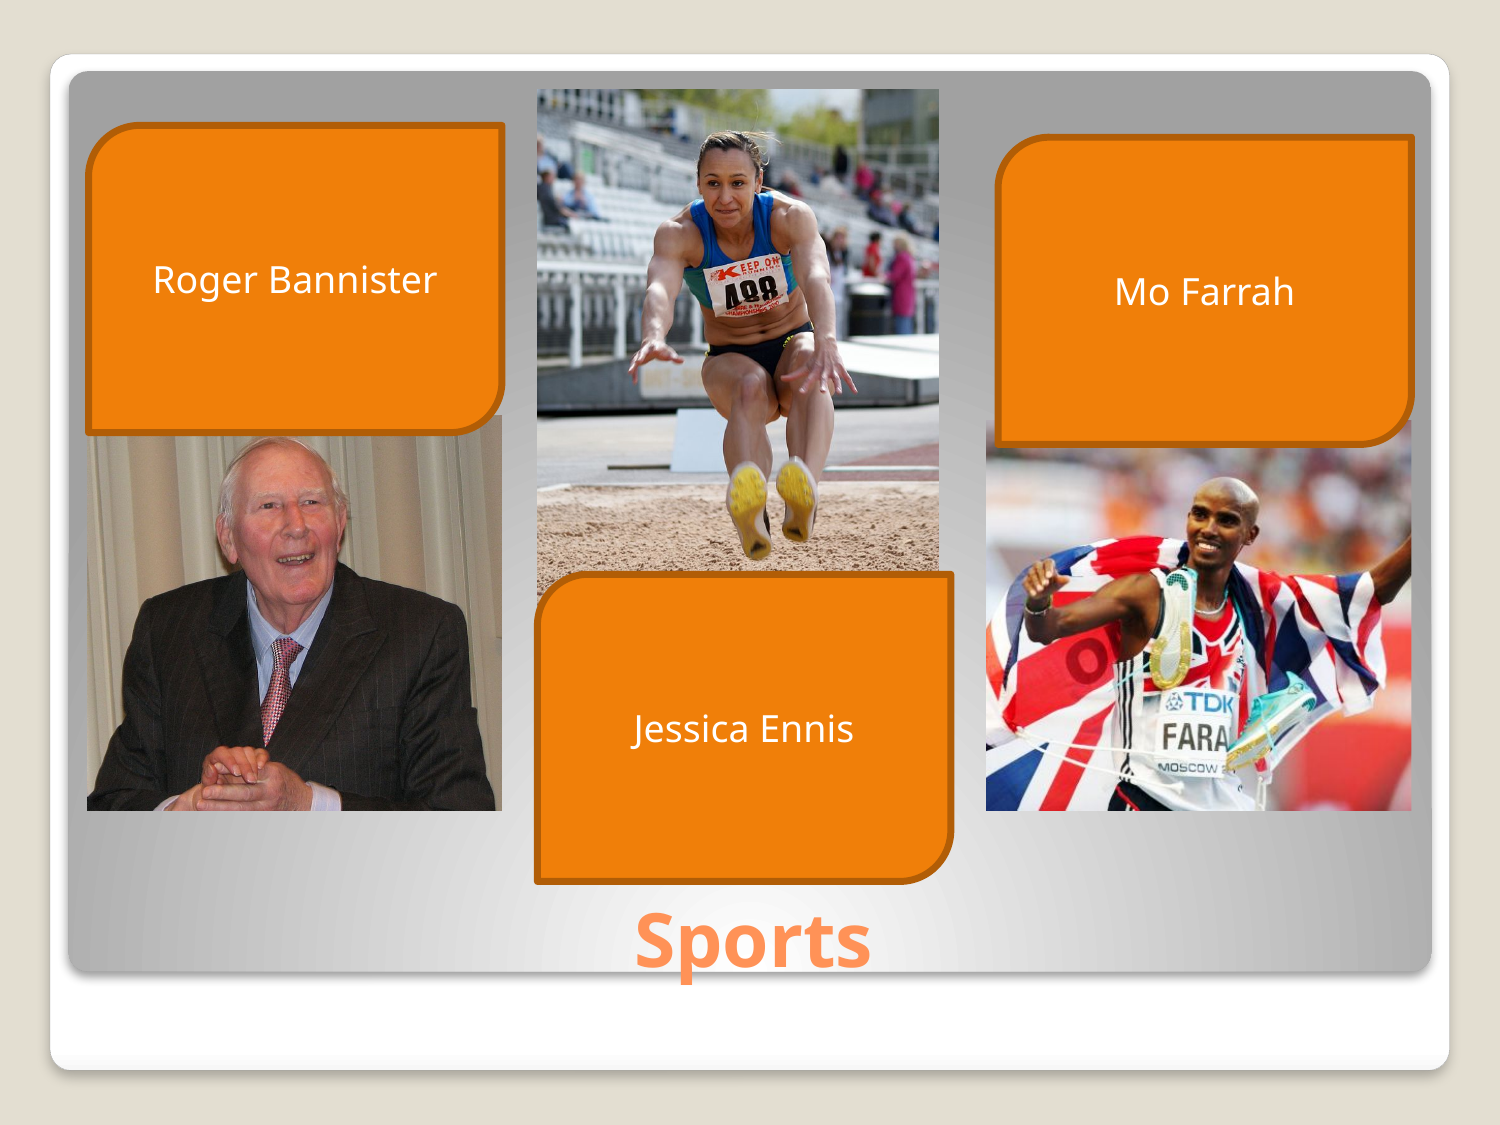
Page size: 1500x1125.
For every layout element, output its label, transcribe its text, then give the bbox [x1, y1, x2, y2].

title Sports [82, 817, 1425, 991]
text_box Roger Bannister [85, 121, 506, 416]
text_box Mo Farrah [994, 133, 1415, 420]
picture [985, 420, 1412, 811]
picture [537, 89, 940, 607]
picture [87, 415, 503, 811]
text_box Jessica Ennis [533, 570, 955, 885]
